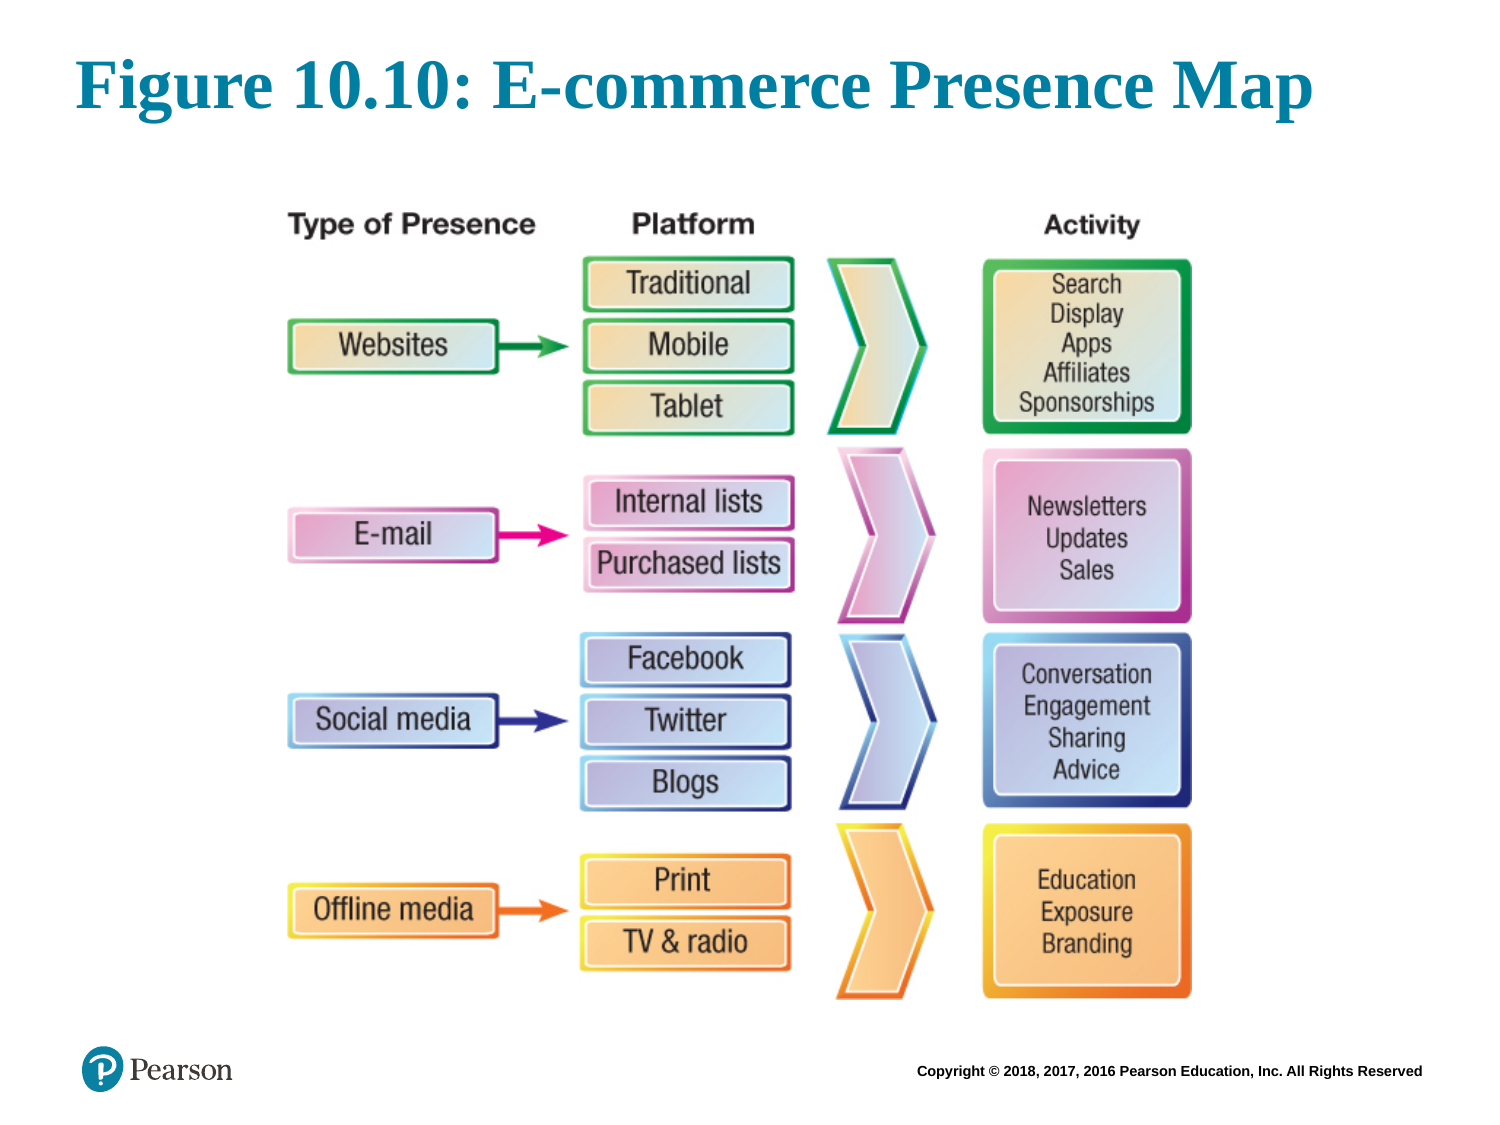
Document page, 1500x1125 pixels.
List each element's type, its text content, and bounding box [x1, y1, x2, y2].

picture [287, 212, 1192, 1001]
title Figure 10.10: E-commerce Presence Map [75, 37, 1425, 213]
